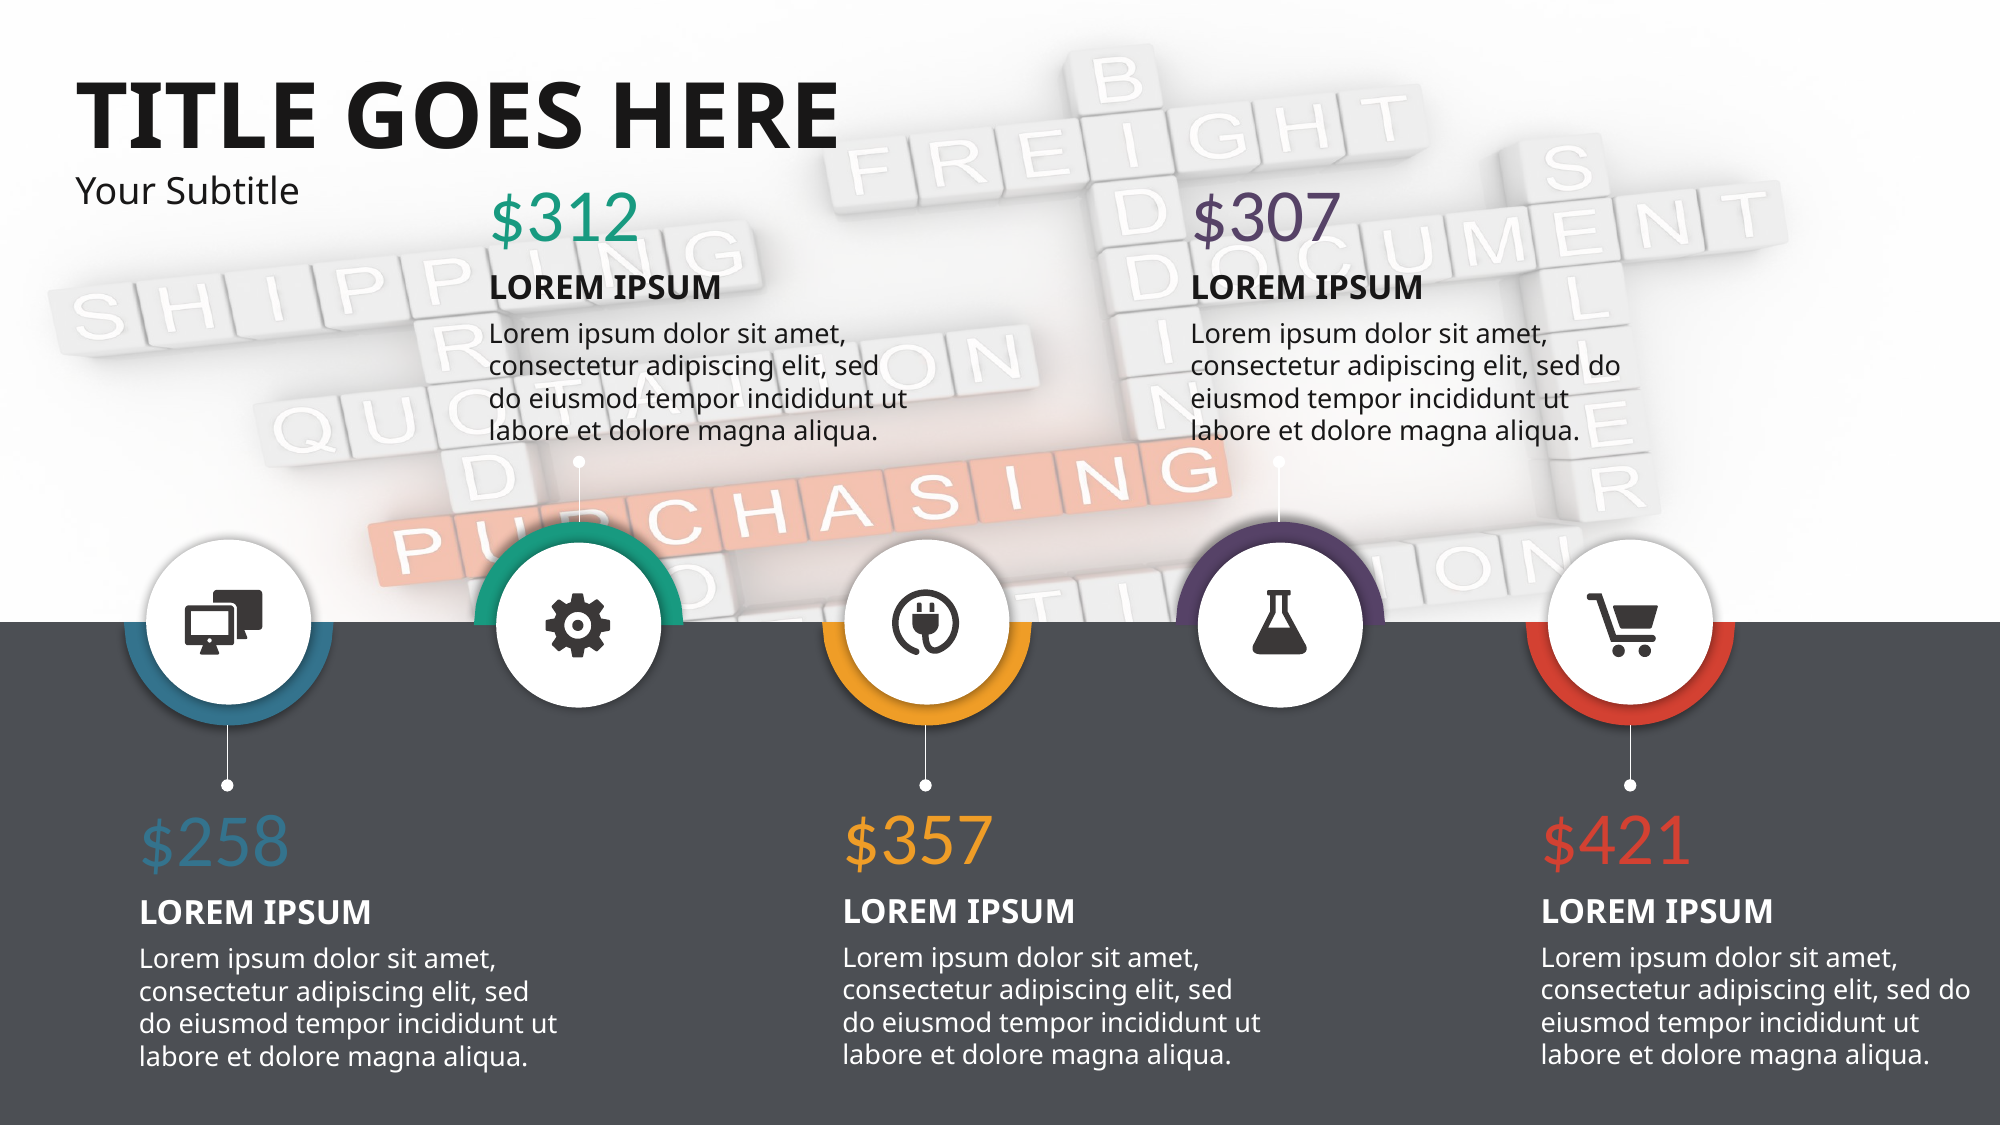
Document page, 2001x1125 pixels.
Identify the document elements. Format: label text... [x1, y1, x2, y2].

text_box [1586, 593, 1658, 658]
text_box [0, 0, 2000, 621]
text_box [184, 589, 263, 655]
text_box $357 LOREM IPSUM Lorem ipsum dolor sit amet, consectetur adipiscing elit, sed do eiusmod tempor incididunt ut labore et dolore magna aliqua. [827, 782, 1279, 1078]
text_box $421 LOREM IPSUM Lorem ipsum dolor sit amet, consectetur adipiscing elit, sed do eiusmod tempor incididunt ut labore et dolore magna aliqua. [1525, 782, 2000, 1078]
text_box [0, 621, 2000, 1125]
text_box [472, 520, 685, 627]
text_box $307 LOREM IPSUM Lorem ipsum dolor sit amet, consectetur adipiscing elit, sed do eiusmod tempor incididunt ut labore et dolore magna aliqua. [1175, 158, 1651, 454]
text_box [821, 621, 1033, 727]
text_box [1196, 541, 1364, 709]
text_box [145, 538, 313, 706]
text_box $258 LOREM IPSUM Lorem ipsum dolor sit amet, consectetur adipiscing elit, sed do eiusmod tempor incididunt ut labore et dolore magna aliqua. [123, 784, 584, 1079]
text_box [122, 621, 335, 727]
text_box [1524, 621, 1737, 727]
text_box $312 LOREM IPSUM Lorem ipsum dolor sit amet, consectetur adipiscing elit, sed do eiusmod tempor incididunt ut labore et dolore magna aliqua. [473, 220, 926, 454]
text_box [892, 589, 960, 655]
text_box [545, 593, 611, 658]
text_box [1174, 520, 1387, 627]
text_box TITLE GOES HERE Your Subtitle [60, 49, 1036, 220]
text_box [843, 538, 1011, 706]
text_box [1252, 590, 1307, 655]
text_box [1546, 538, 1714, 706]
text_box [495, 541, 663, 709]
